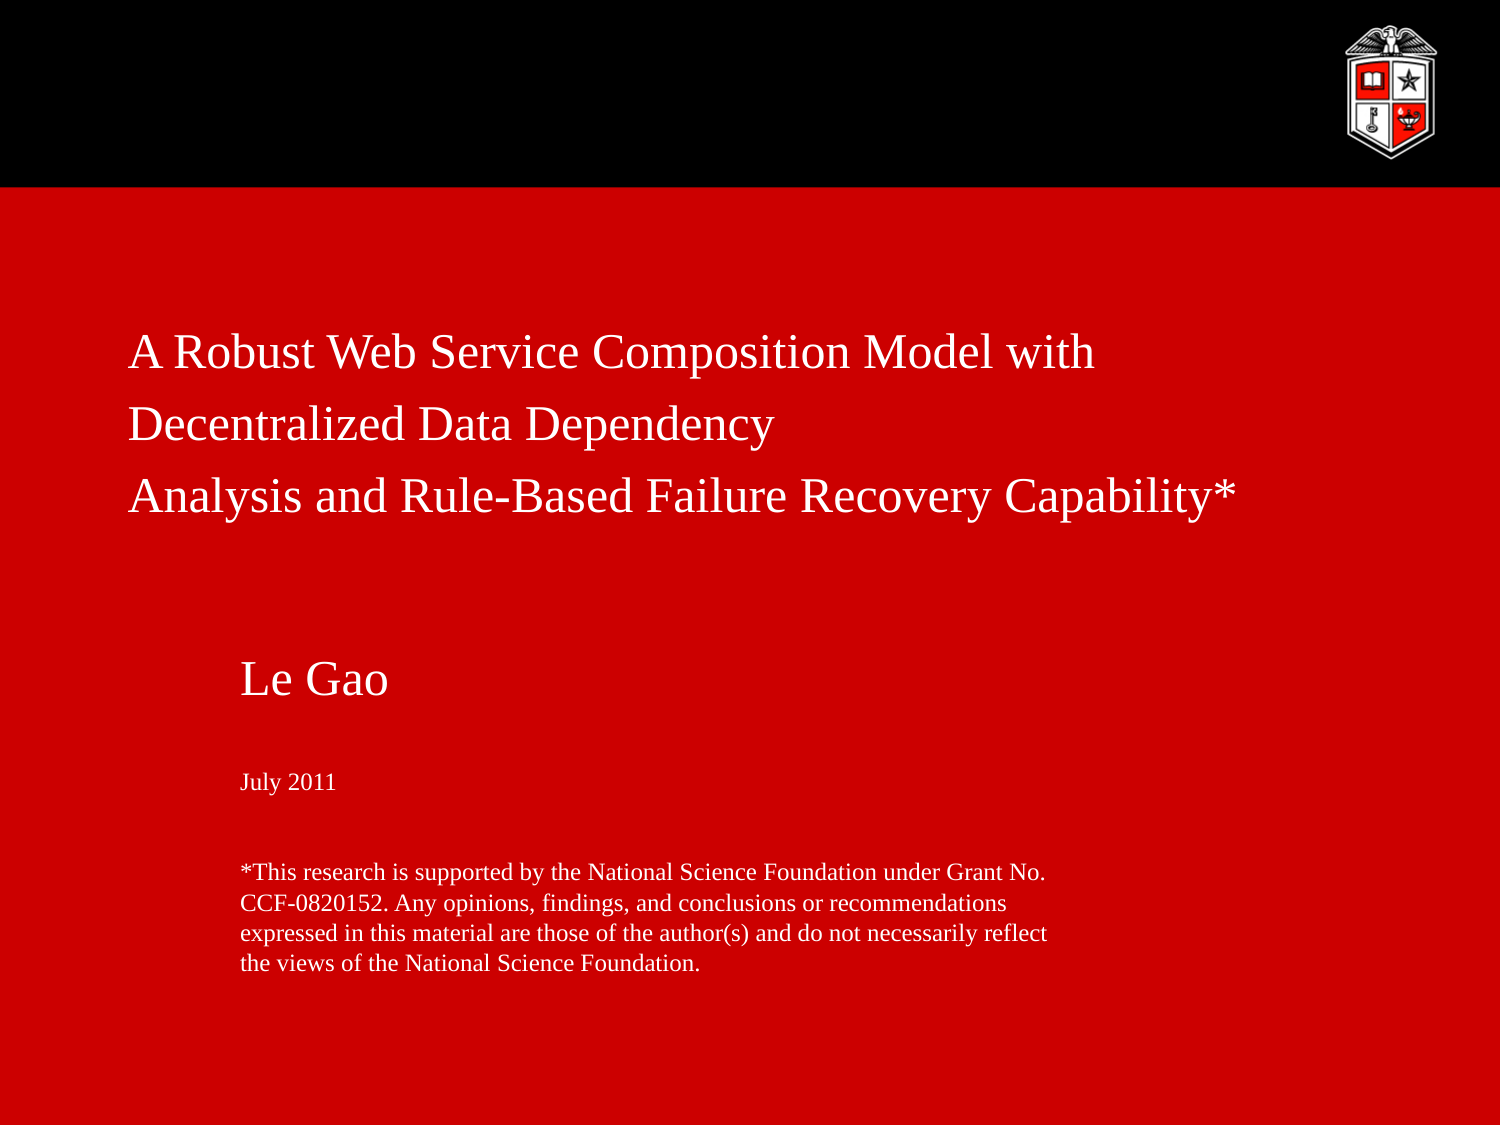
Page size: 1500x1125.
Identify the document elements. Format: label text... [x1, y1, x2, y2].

title A Robust Web Service Composition Model with Decentralized Data Dependency Analysis and Rule-Based Failure Recovery Capability* [112, 237, 1388, 591]
picture [1308, 0, 1490, 187]
subtitle Le Gao July 2011 *This research is supported by the National Science Foundation under Grant No. CCF-0820152. Any opinions, findings, and conclusions or recommendations expressed in this material are those of the author(s) and do not necessarily reflect the views of the National Science Foundation. [224, 637, 1276, 988]
